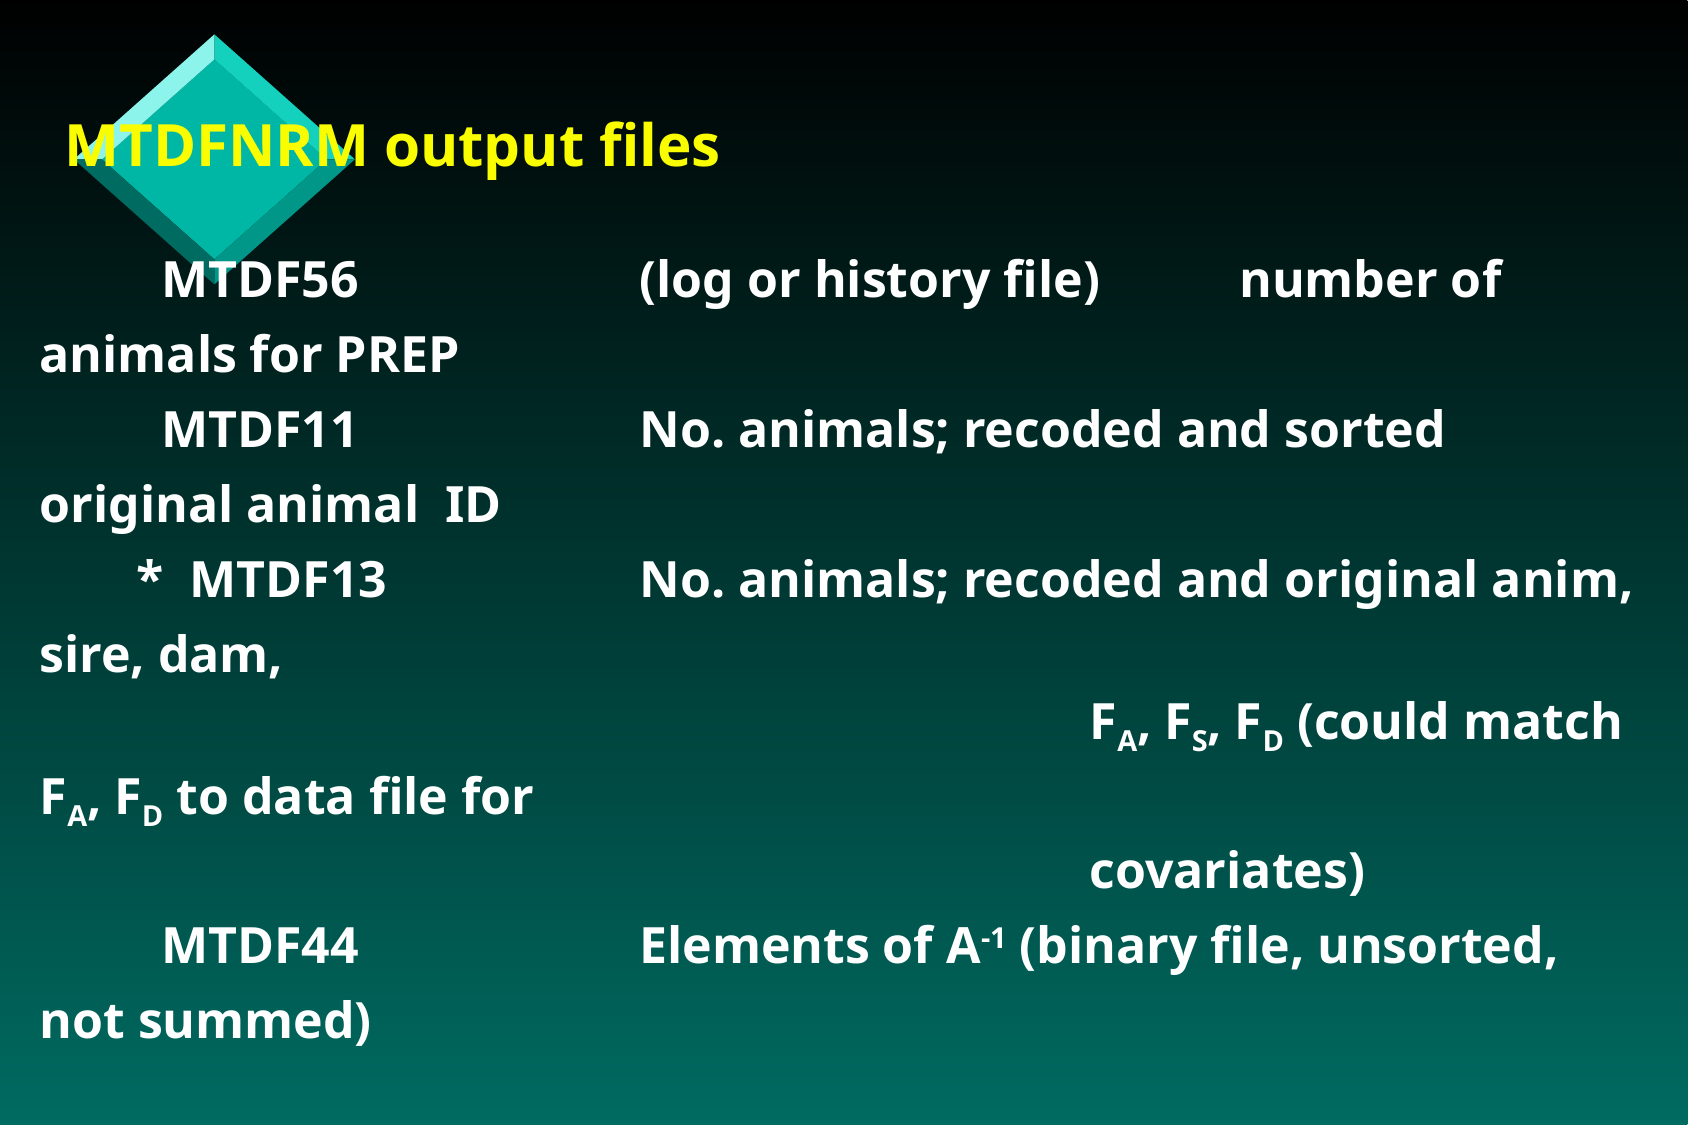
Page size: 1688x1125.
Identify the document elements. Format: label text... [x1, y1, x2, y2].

text_box MTDF56 (log or history file) number of animals for PREP MTDF11 No. animals; recoded and sorted original animal ID * MTDF13 No. animals; recoded and original anim, sire, dam, FA, FS, FD (could match FA, FD to data file for covariates) MTDF44 Elements of A-1 (binary file, unsorted, not summed) [24, 224, 1663, 1125]
text_box MTDFNRM output files [50, 100, 1000, 186]
